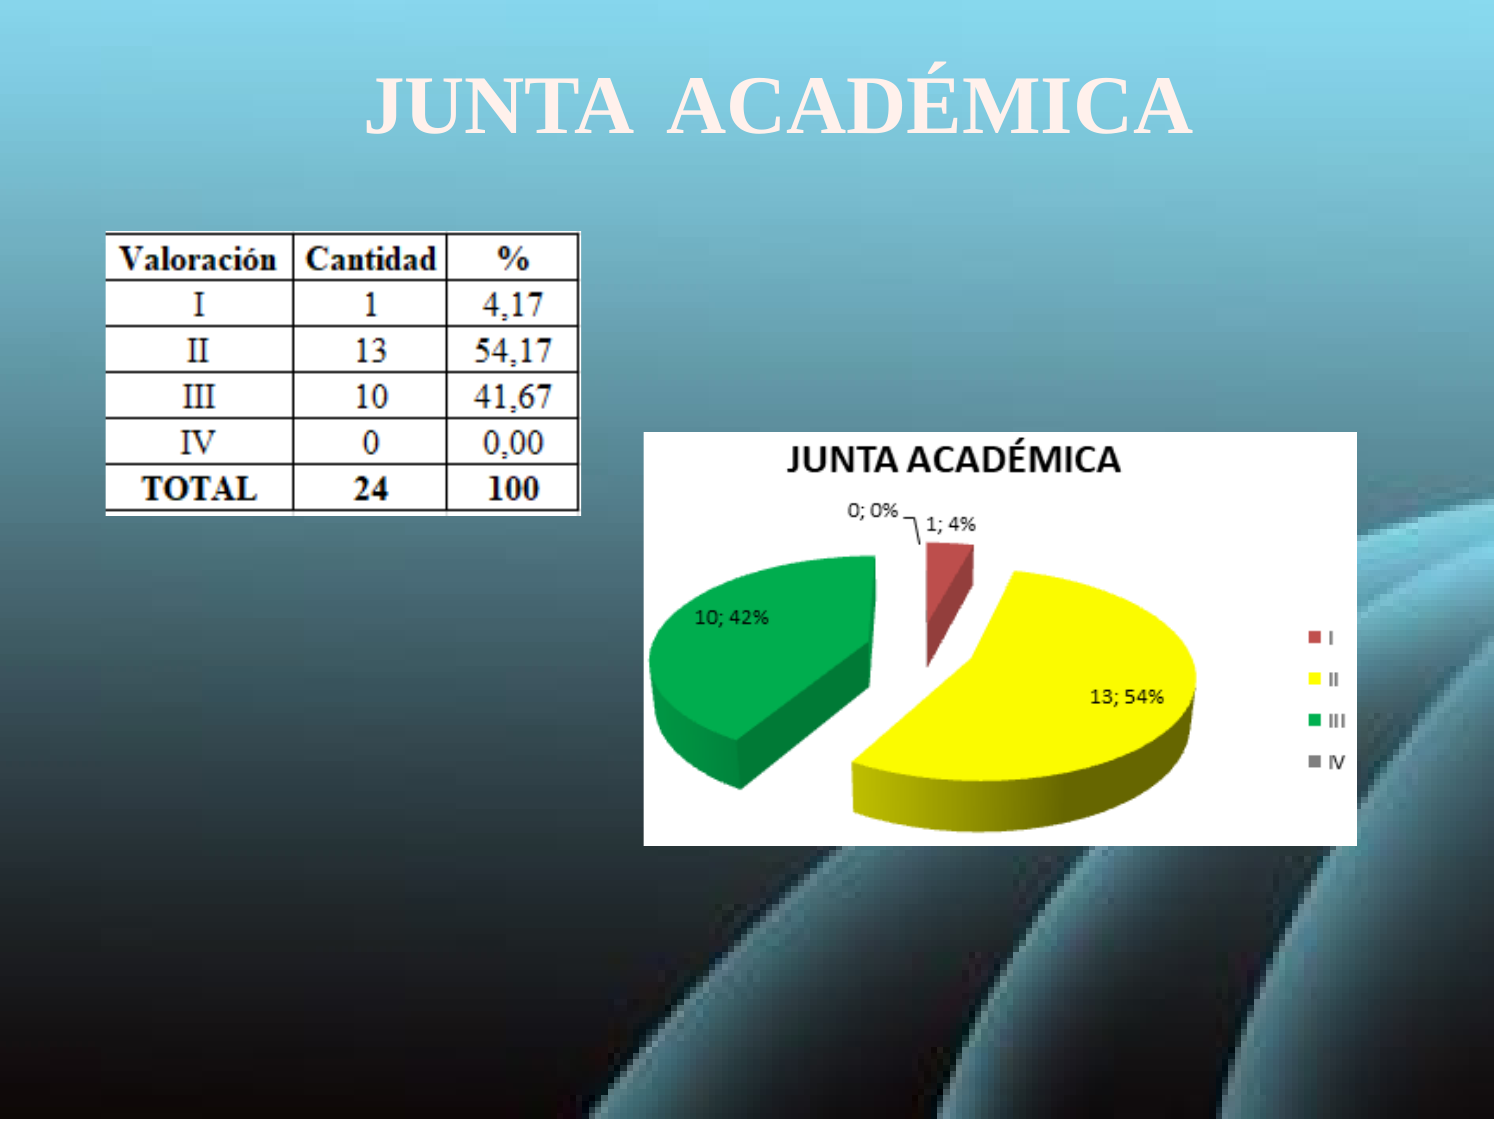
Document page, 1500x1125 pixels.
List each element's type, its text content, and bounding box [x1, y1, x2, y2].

text_box JUNTA ACADÉMICA [348, 42, 1209, 158]
picture [0, 0, 1500, 1125]
